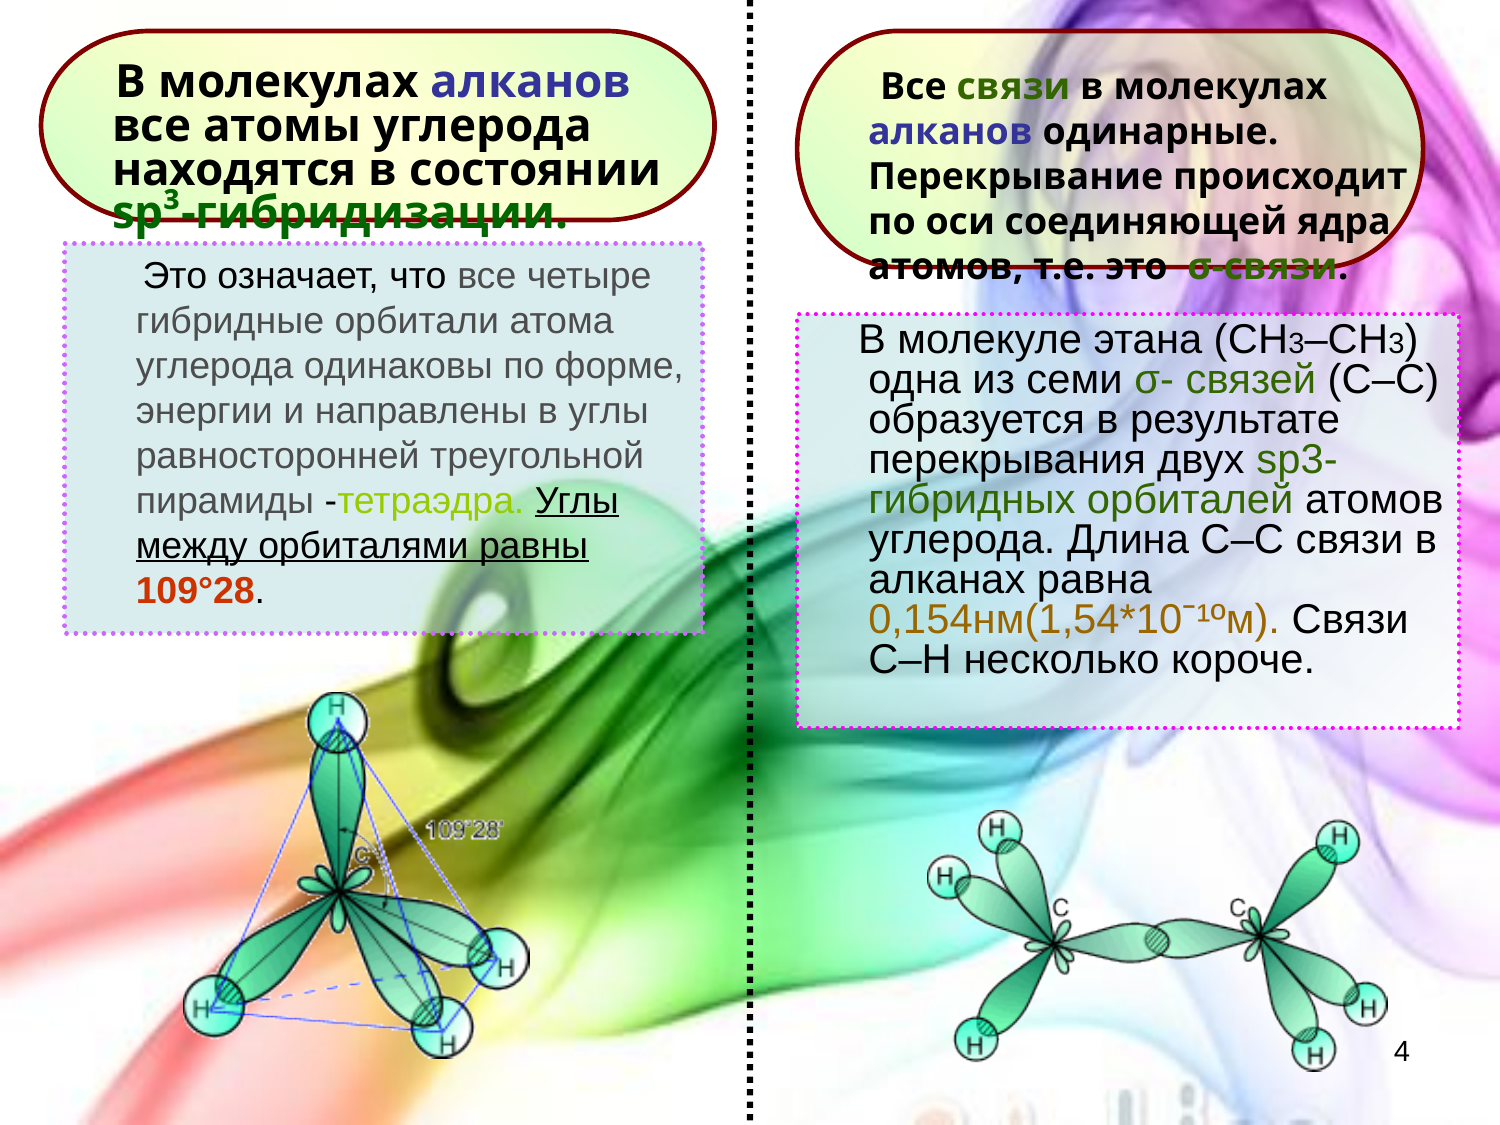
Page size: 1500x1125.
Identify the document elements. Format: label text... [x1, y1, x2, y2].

text_box В молекулах алканов все атомы углерода находятся в состоянии sp³-гибридизации. [41, 54, 715, 209]
text_box [838, 30, 1383, 54]
slide_number 4 [1074, 1024, 1426, 1103]
text_box Все связи в молекулах алканов одинарные. Перекрывание происходит по оси соединяющей ядра атомов, т.е. это σ-связи. [797, 54, 1424, 256]
text_box [98, 209, 658, 221]
text_box Это означает, что все четыре гибридные орбитали атома углерода одинаковы по форме, энергии и направлены в углы равносторонней треугольной пирамиды -тетраэдра. Углы между орбиталями равны 109°28. [64, 243, 703, 634]
text_box [855, 256, 1366, 268]
picture [0, 0, 1500, 1125]
list В молекуле этана (CH3–СH3) одна из семи σ- связей (С–С) образуется в результате перекрывания двух sp3- гибридных орбиталей атомов углерода. Длина С–С связи в алканах равна 0,154нм(1,54*10ˉ¹ºм). Связи С–Н несколько короче. [796, 314, 1460, 729]
text_box [78, 31, 678, 54]
